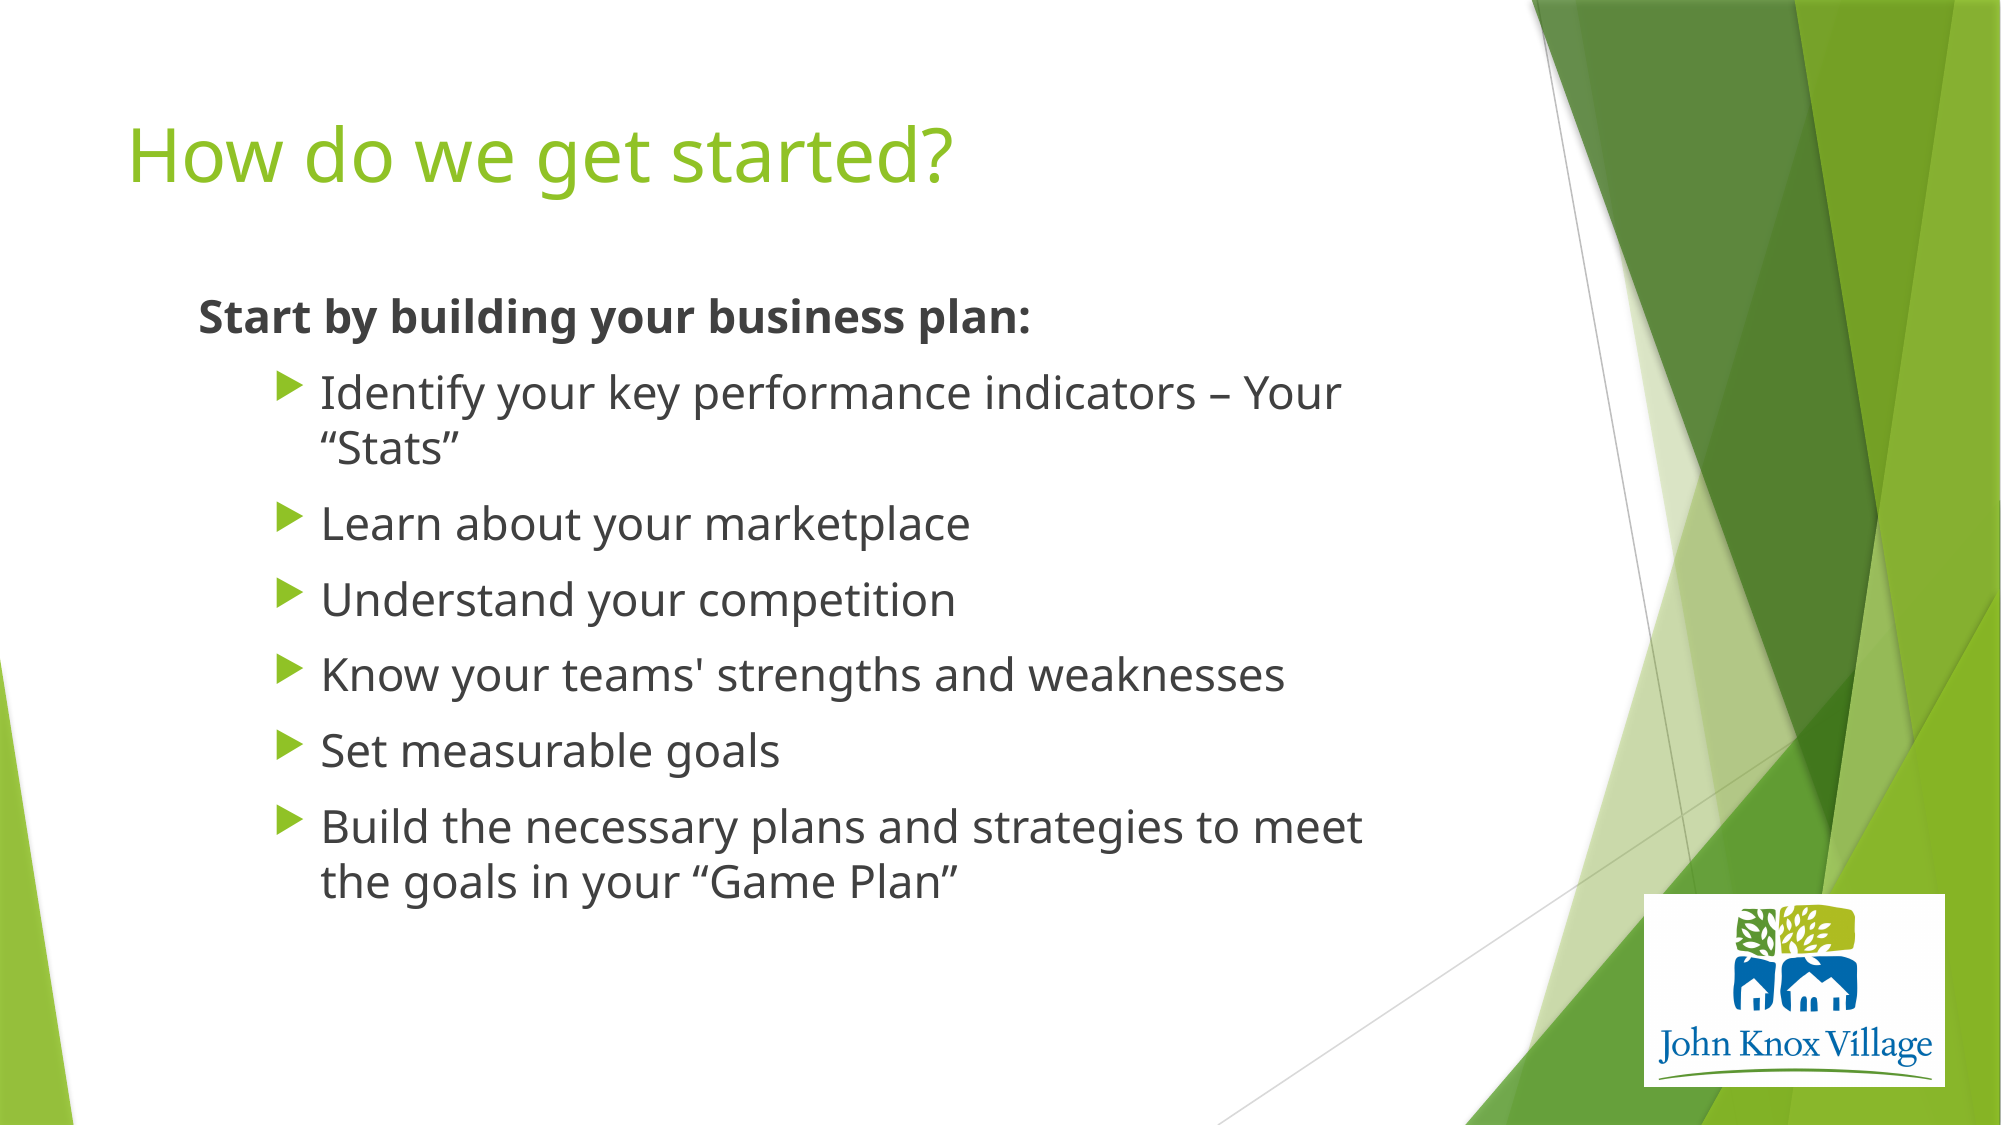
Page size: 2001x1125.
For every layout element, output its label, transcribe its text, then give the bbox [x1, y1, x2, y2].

picture [1644, 894, 1946, 1088]
title How do we get started? [111, 99, 1522, 317]
list Start by building your business plan: Identify your key performance indicators – Your “Stats” Learn about your marketplace Understand your competition Know your teams' strengths and weaknesses Set measurable goals Build the necessary plans and strategies to meet the goals in your “Game Plan” [183, 280, 1450, 918]
